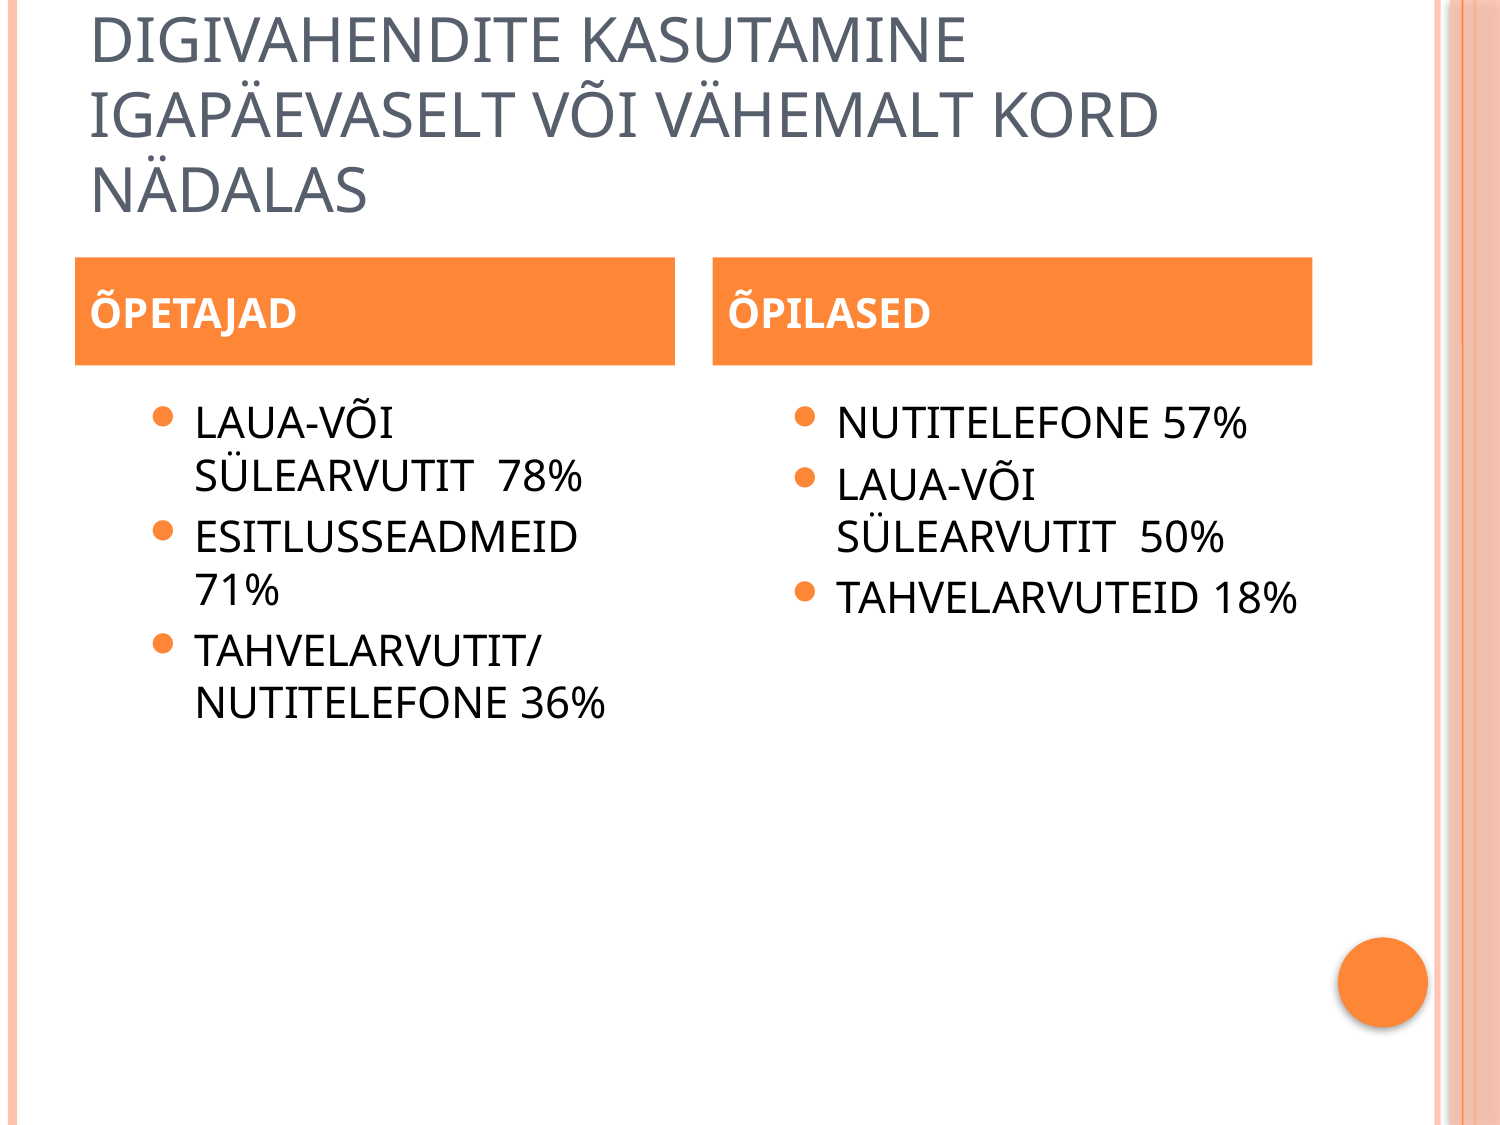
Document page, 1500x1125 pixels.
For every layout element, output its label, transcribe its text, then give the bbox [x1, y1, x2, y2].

title Digivahendite Kasutamine igapäevaselt või vähemalt kord nädalas [75, 44, 1313, 233]
list ÕPILASED [712, 257, 1313, 366]
list nutitelefone 57% Laua-või sülearvutit 50% Tahvelarvuteid 18% [717, 387, 1318, 1025]
list ÕPETAJAD [75, 257, 675, 366]
list Laua-või sülearvutit 78% Esitlusseadmeid 71% Tahvelarvutit/nutitelefone 36% [75, 387, 675, 1025]
